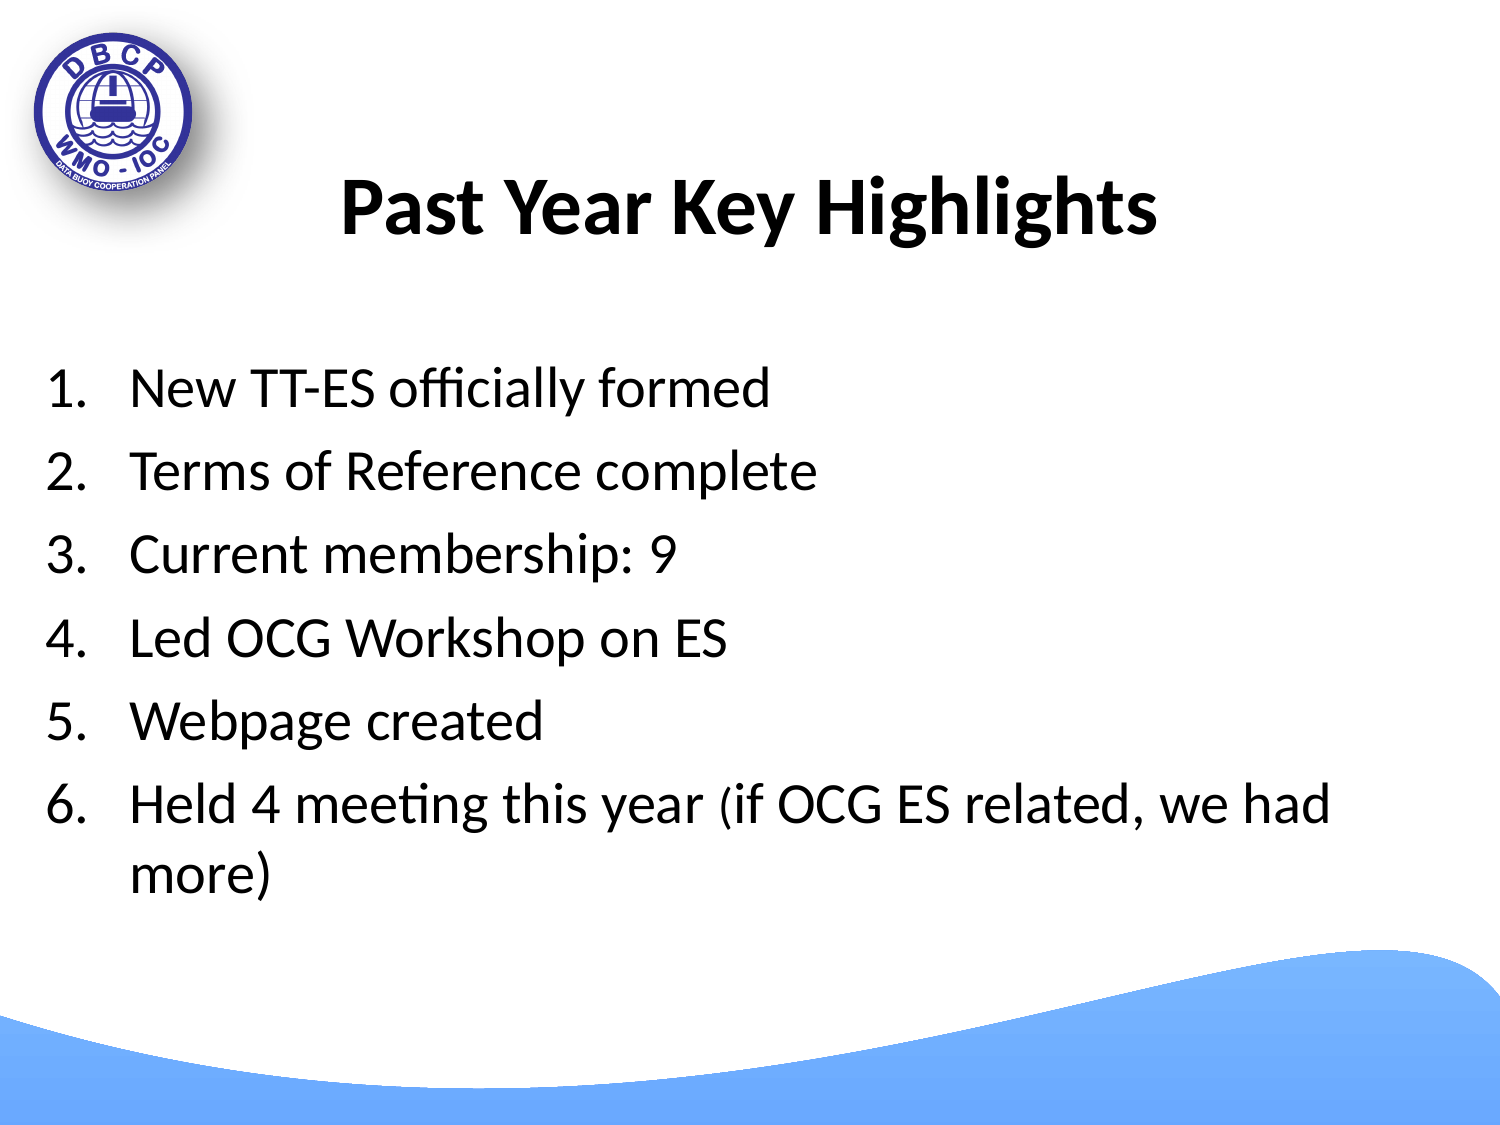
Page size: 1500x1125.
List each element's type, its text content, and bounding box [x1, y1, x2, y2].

list New TT-ES officially formed Terms of Reference complete Current membership: 9 Led OCG Workshop on ES Webpage created Held 4 meeting this year (if OCG ES related, we had more) [25, 333, 1442, 1077]
picture [33, 32, 193, 192]
title Past Year Key Highlights [75, 98, 1425, 205]
